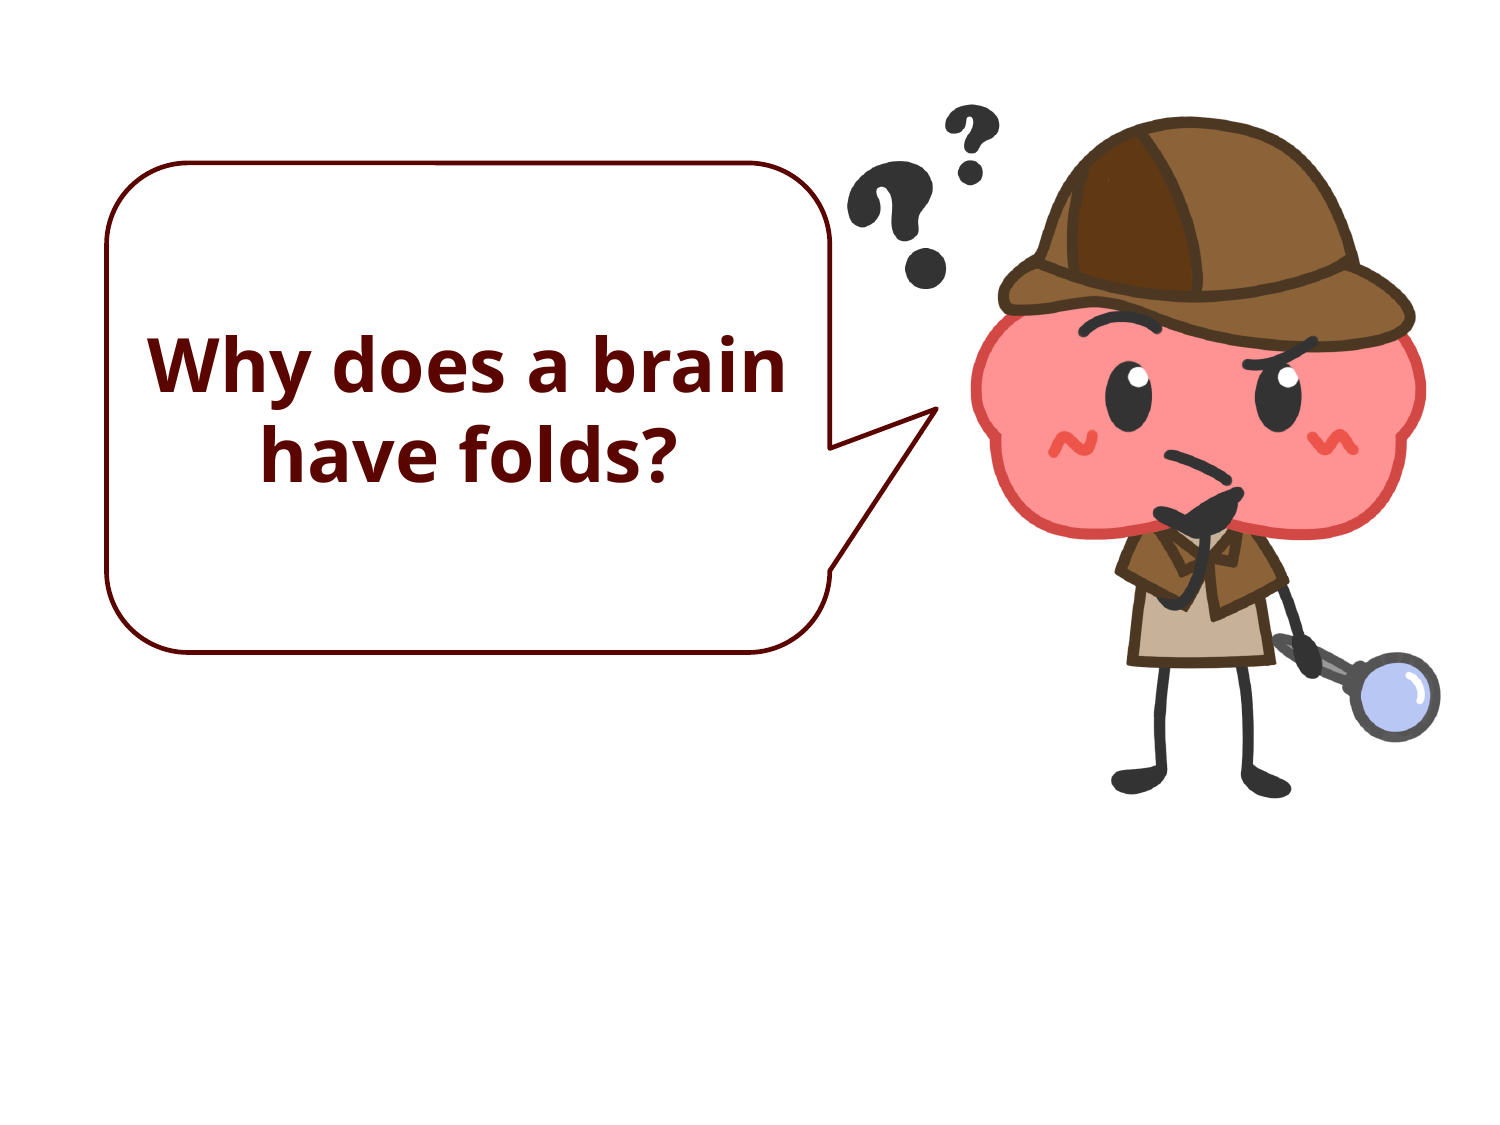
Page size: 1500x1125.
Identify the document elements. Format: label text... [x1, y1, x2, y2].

picture [847, 104, 1441, 799]
text_box [106, 162, 830, 346]
text_box Why does a brain have folds? [95, 346, 842, 470]
text_box [106, 470, 842, 653]
